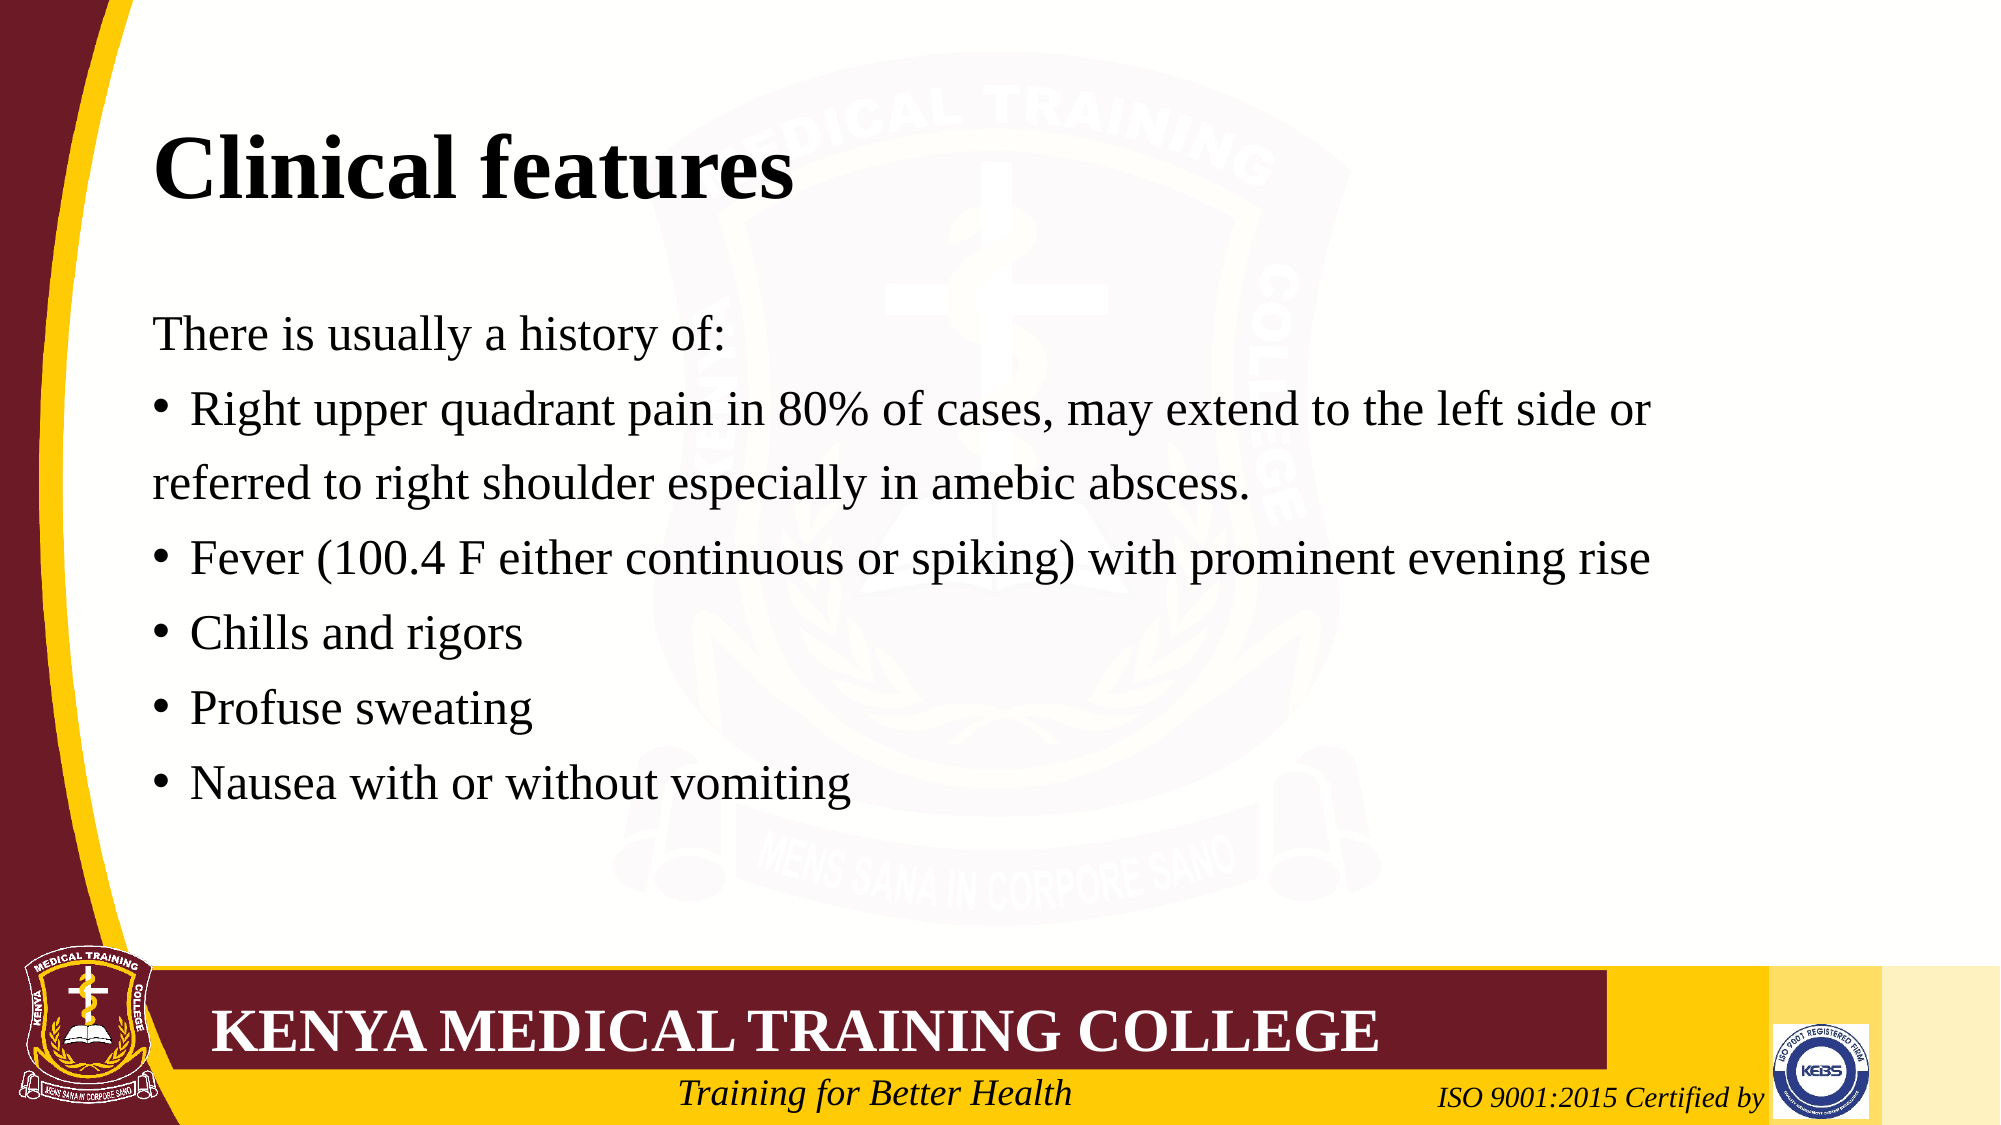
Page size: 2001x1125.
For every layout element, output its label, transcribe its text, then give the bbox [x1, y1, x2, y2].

list There is usually a history of: Right upper quadrant pain in 80% of cases, may extend to the left side or referred to right shoulder especially in amebic abscess. Fever (100.4 F either continuous or spiking) with prominent evening rise Chills and rigors Profuse sweating Nausea with or without vomiting [137, 299, 1863, 1014]
picture [0, 0, 2000, 1125]
title Clinical features [137, 59, 1863, 278]
